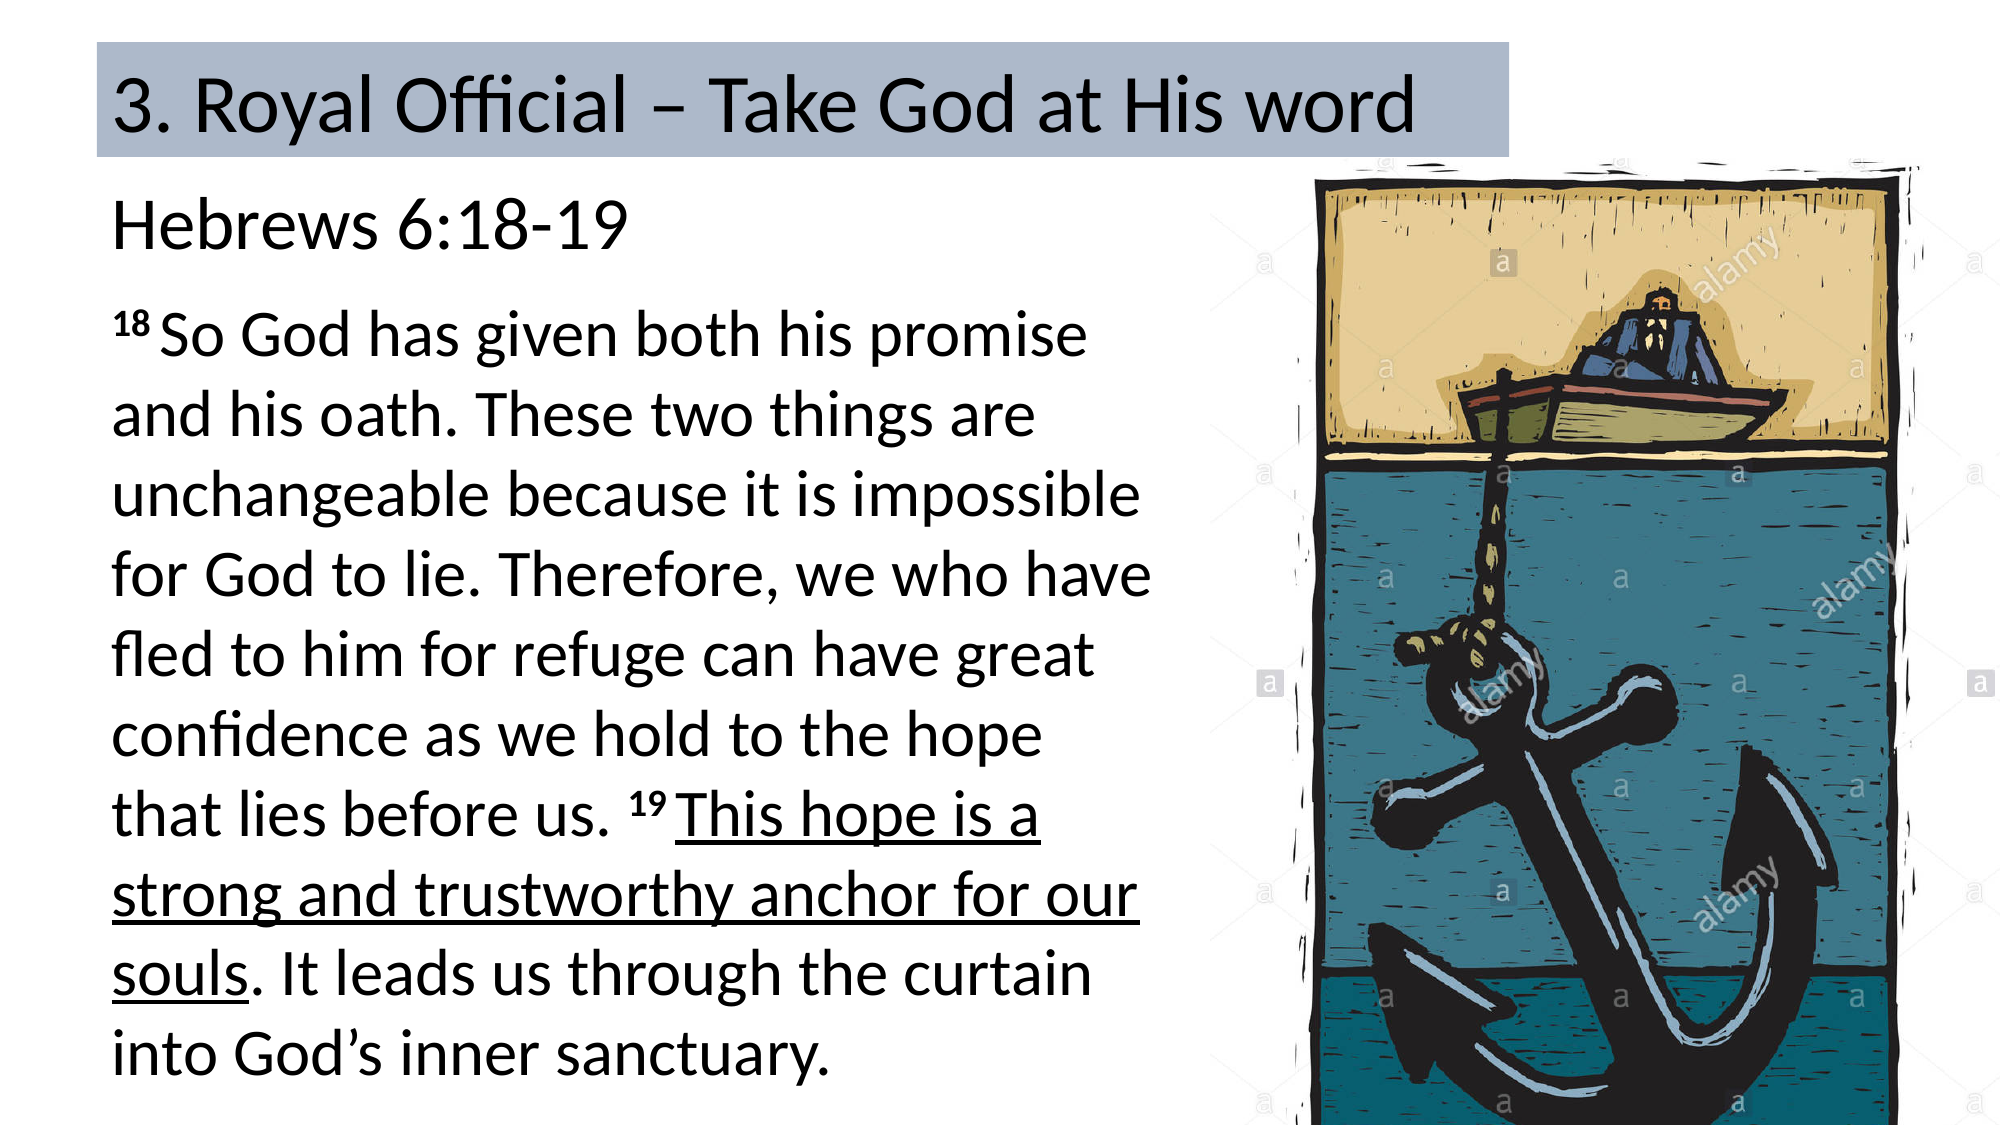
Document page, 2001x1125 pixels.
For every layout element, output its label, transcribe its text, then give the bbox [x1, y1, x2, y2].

text_box 18 So God has given both his promise and his oath. These two things are unchangeable because it is impossible for God to lie. Therefore, we who have fled to him for refuge can have great confidence as we hold to the hope that lies before us. 19 This hope is a strong and trustworthy anchor for our souls. It leads us through the curtain into God’s inner sanctuary. [96, 282, 1175, 1097]
text_box Hebrews 6:18-19 [96, 167, 877, 272]
picture [1210, 158, 2000, 1125]
text_box 3. Royal Official – Take God at His word [96, 42, 1510, 157]
